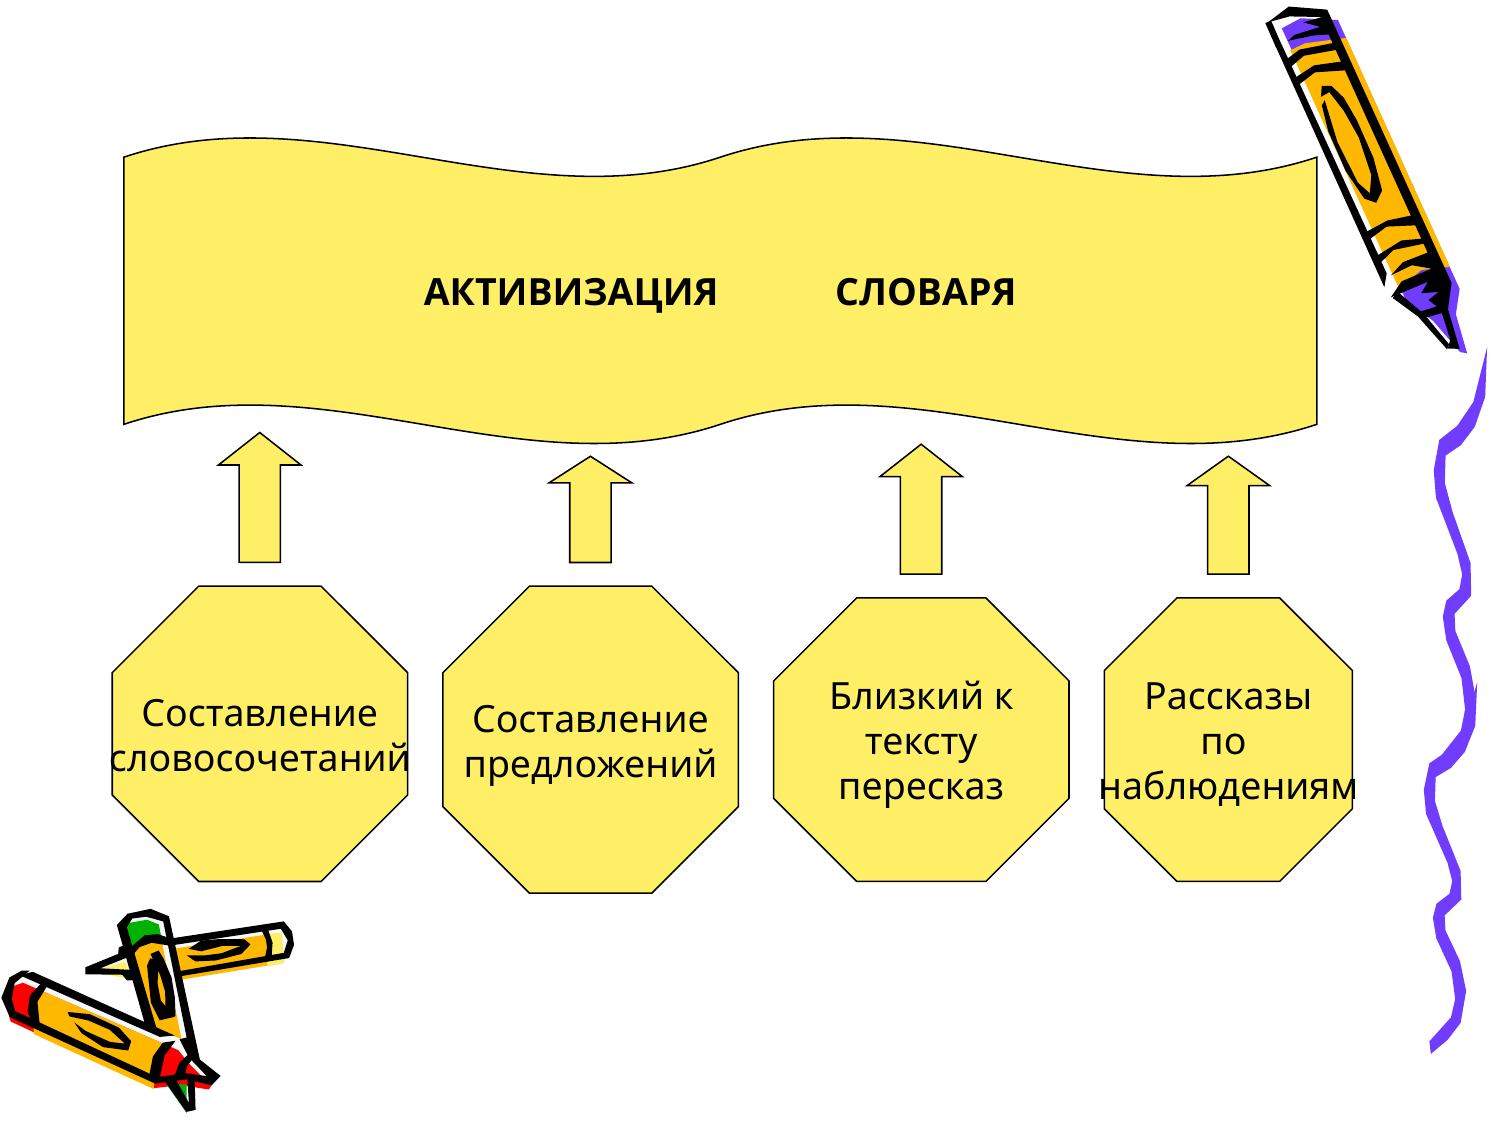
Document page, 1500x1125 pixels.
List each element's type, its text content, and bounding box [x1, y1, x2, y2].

text_box [549, 456, 632, 563]
text_box [218, 432, 302, 563]
text_box Близкий к тексту пересказ [773, 597, 1070, 882]
text_box Составление предложений [442, 586, 739, 894]
text_box Составление словосочетаний [112, 586, 408, 882]
text_box [879, 444, 963, 575]
text_box АКТИВИЗАЦИЯ СЛОВАРЯ [123, 137, 1317, 444]
text_box Рассказы по наблюдениям [1104, 597, 1353, 882]
text_box [1186, 456, 1270, 575]
